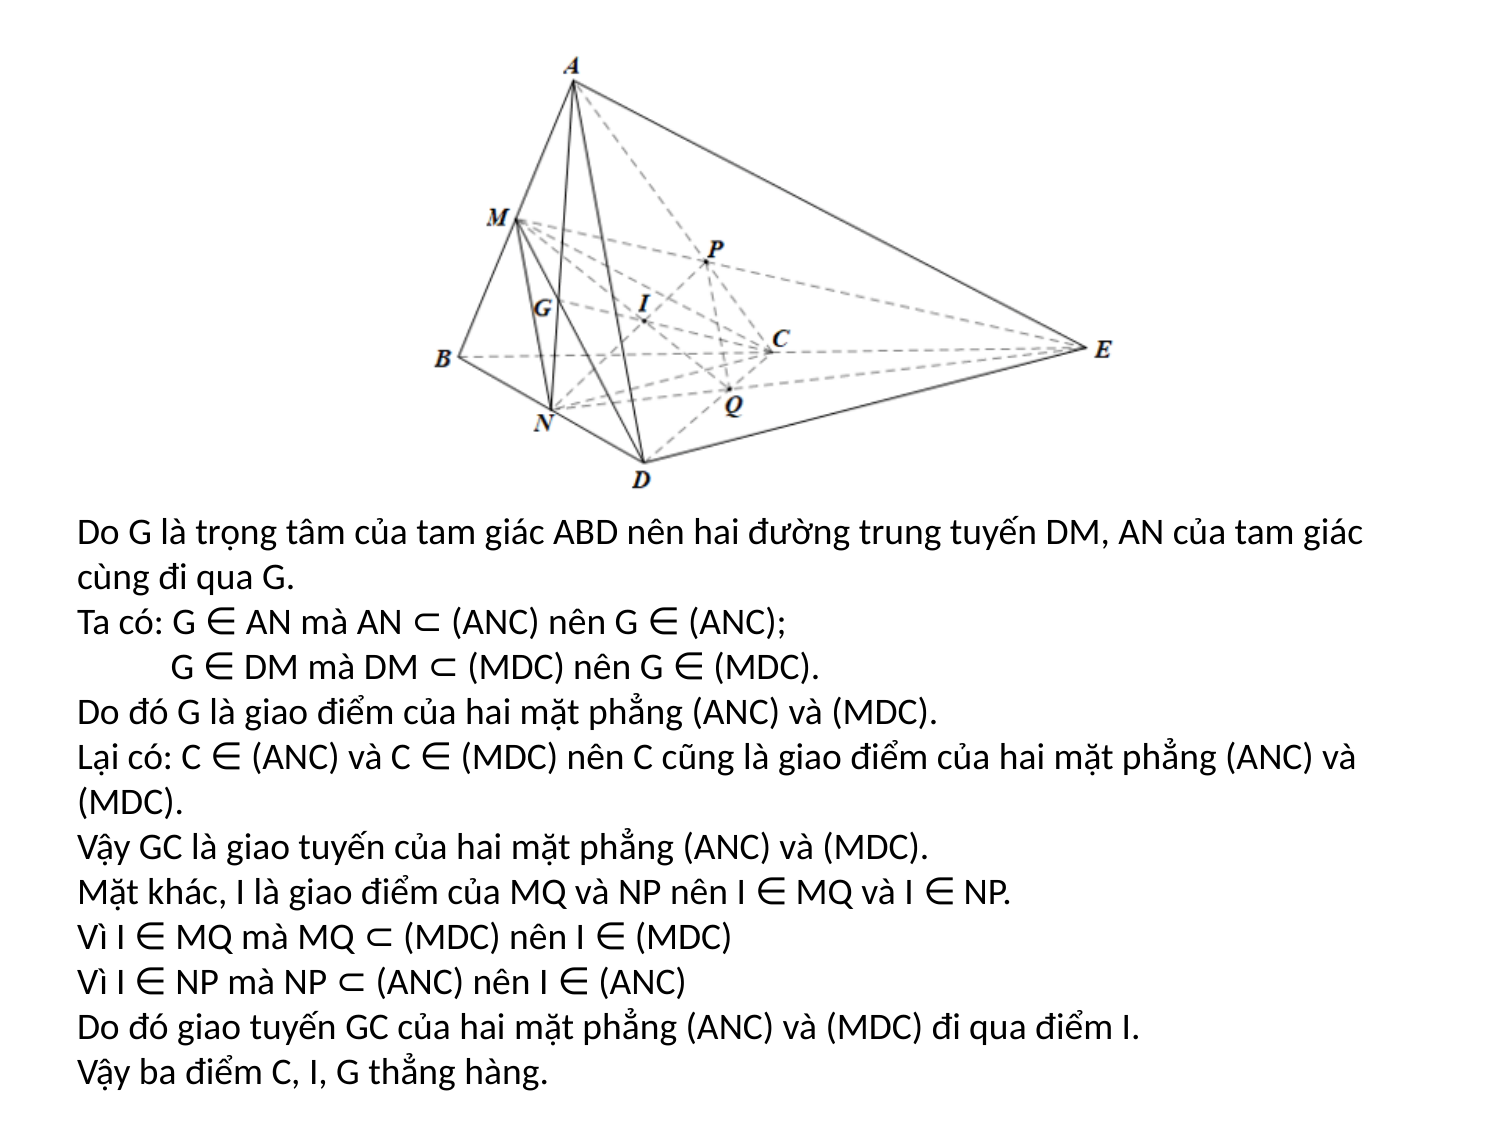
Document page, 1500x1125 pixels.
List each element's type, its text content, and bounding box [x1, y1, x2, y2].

text_box Do G là trọng tâm của tam giác ABD nên hai đường trung tuyến DM, AN của tam giác cùng đi qua G. Ta có: G ∈ AN mà AN ⊂ (ANC) nên G ∈ (ANC); G ∈ DM mà DM ⊂ (MDC) nên G ∈ (MDC). Do đó G là giao điểm của hai mặt phẳng (ANC) và (MDC). Lại có: C ∈ (ANC) và C ∈ (MDC) nên C cũng là giao điểm của hai mặt phẳng (ANC) và (MDC). Vậy GC là giao tuyến của hai mặt phẳng (ANC) và (MDC). Mặt khác, I là giao điểm của MQ và NP nên I ∈ MQ và I ∈ NP. Vì I ∈ MQ mà MQ ⊂ (MDC) nên I ∈ (MDC) Vì I ∈ NP mà NP ⊂ (ANC) nên I ∈ (ANC) Do đó giao tuyến GC của hai mặt phẳng (ANC) và (MDC) đi qua điểm I. Vậy ba điểm C, I, G thẳng hàng. [62, 499, 1413, 1100]
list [324, 49, 1168, 504]
